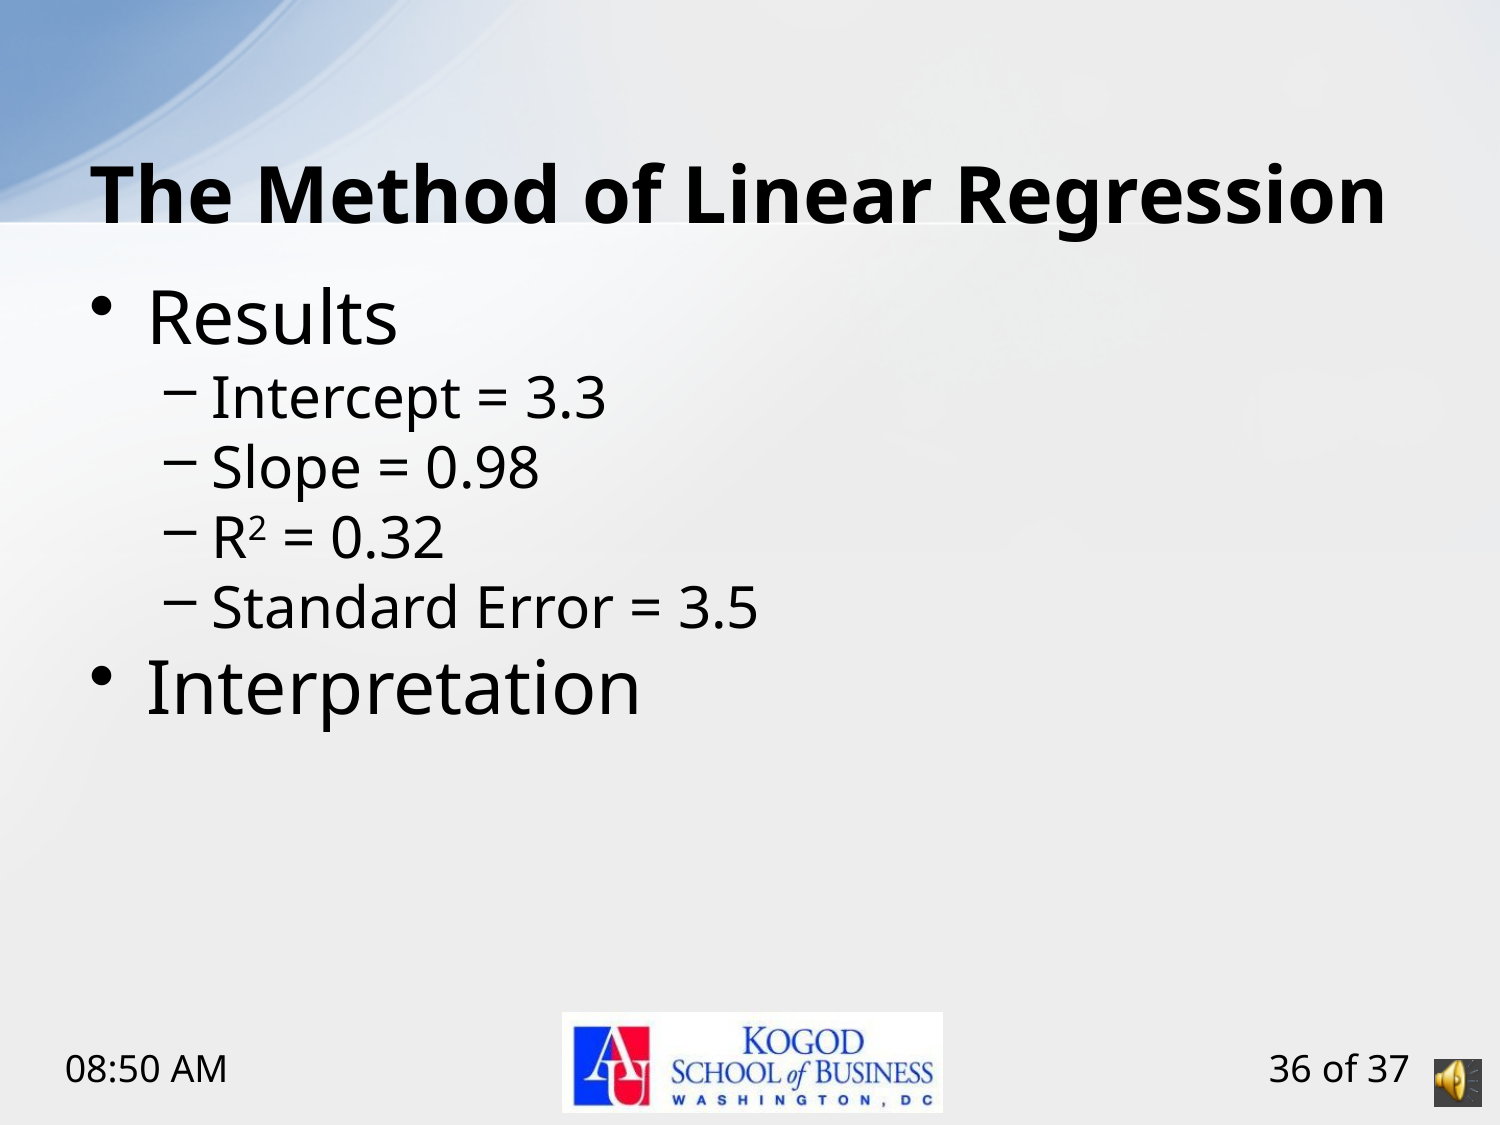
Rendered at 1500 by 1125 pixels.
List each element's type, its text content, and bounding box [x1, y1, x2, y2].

picture [0, 0, 1500, 1125]
list Results Intercept = 3.3 Slope = 0.98 R2 = 0.32 Standard Error = 3.5 Interpretation [75, 262, 1425, 1005]
title The Method of Linear Regression [75, 58, 1425, 247]
